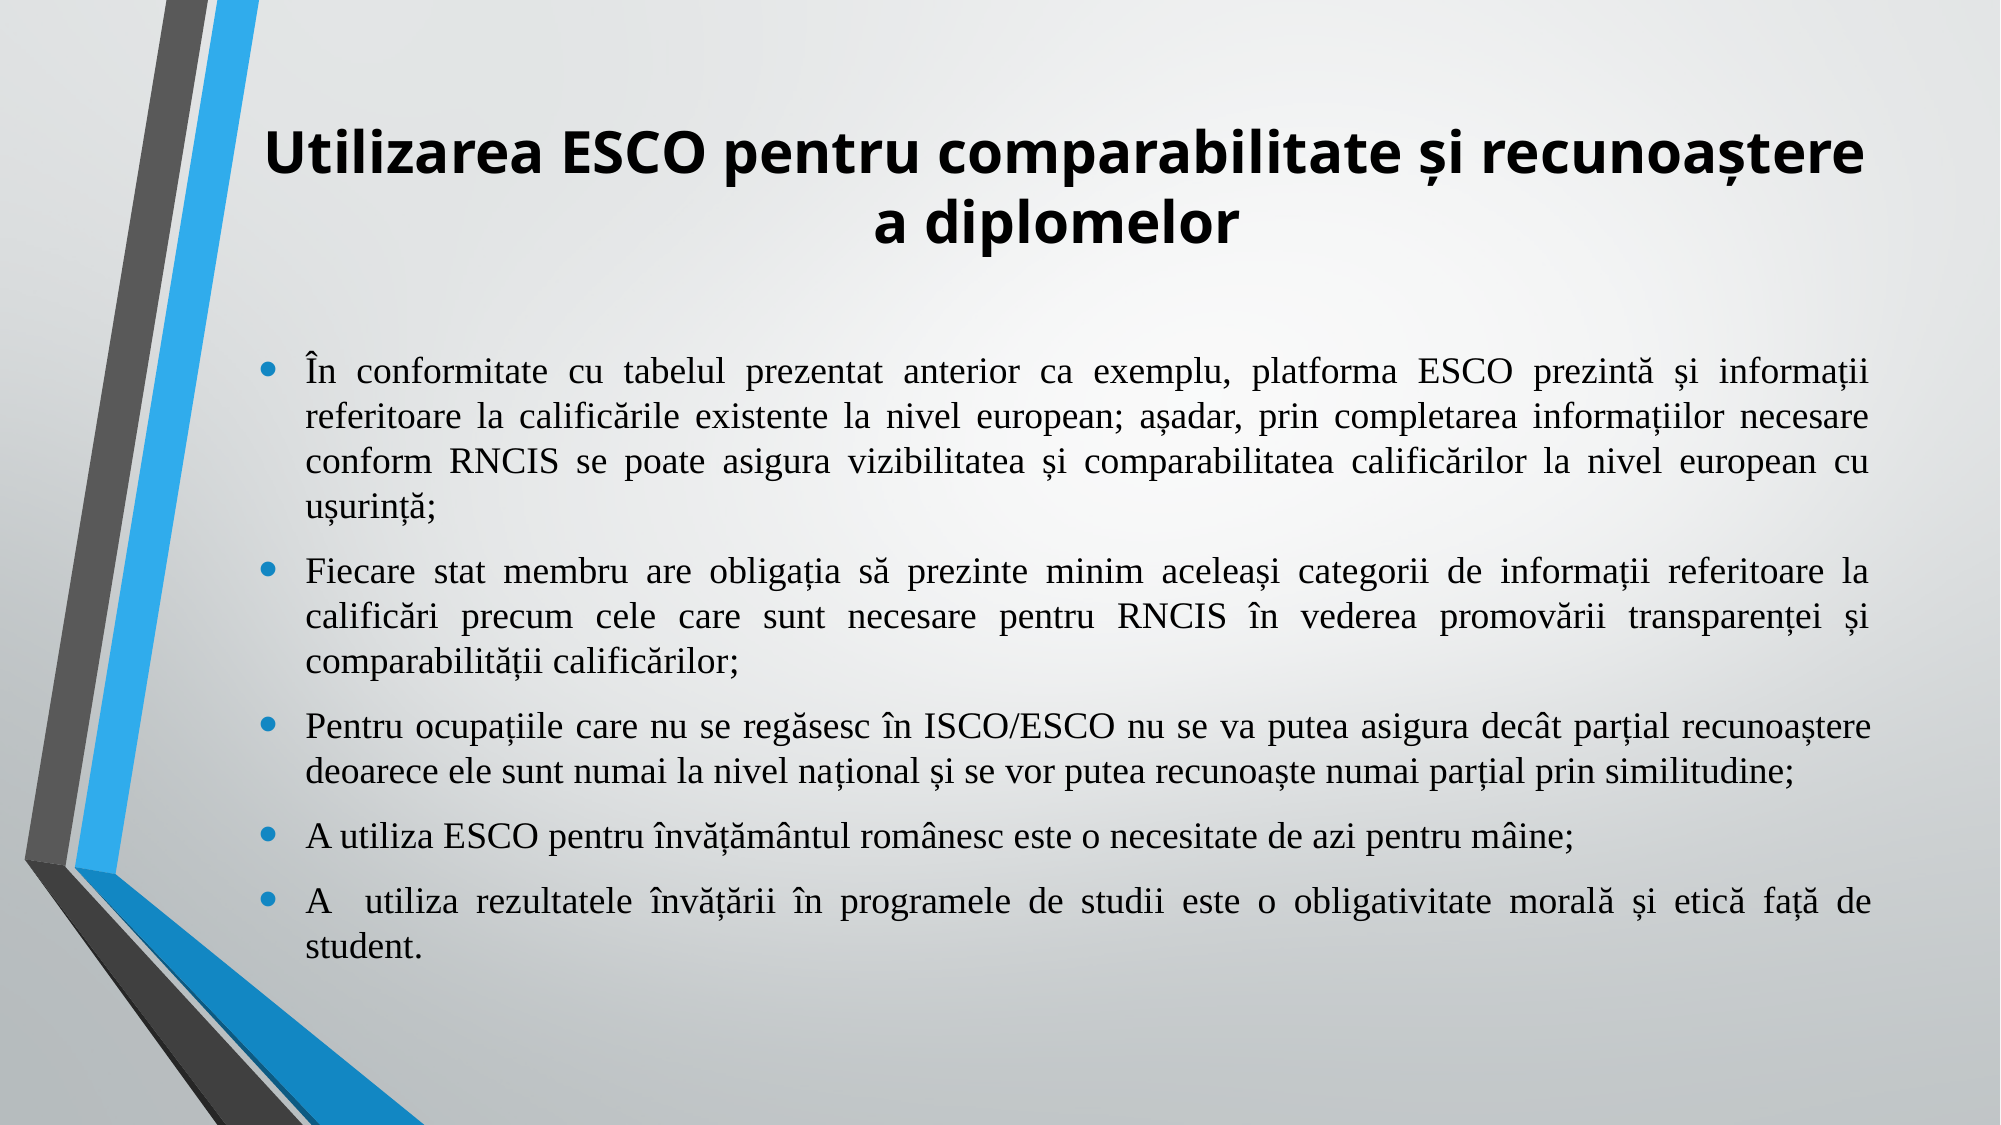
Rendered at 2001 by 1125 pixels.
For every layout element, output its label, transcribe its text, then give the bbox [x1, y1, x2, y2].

list În conformitate cu tabelul prezentat anterior ca exemplu, platforma ESCO prezintă și informații referitoare la calificările existente la nivel european; așadar, prin completarea informațiilor necesare conform RNCIS se poate asigura vizibilitatea și comparabilitatea calificărilor la nivel european cu ușurință; Fiecare stat membru are obligația să prezinte minim aceleași categorii de informații referitoare la calificări precum cele care sunt necesare pentru RNCIS în vederea promovării transparenței și comparabilității calificărilor; Pentru ocupațiile care nu se regăsesc în ISCO/ESCO nu se va putea asigura decât parțial recunoaștere deoarece ele sunt numai la nivel național și se vor putea recunoaște numai parțial prin similitudine; A utiliza ESCO pentru învățământul românesc este o necesitate de azi pentru mâine; A utiliza rezultatele învățării în programele de studii este o obligativitate morală și etică față de student. [243, 338, 1887, 939]
title Utilizarea ESCO pentru comparabilitate și recunoaștere a diplomelor [243, 67, 1887, 304]
